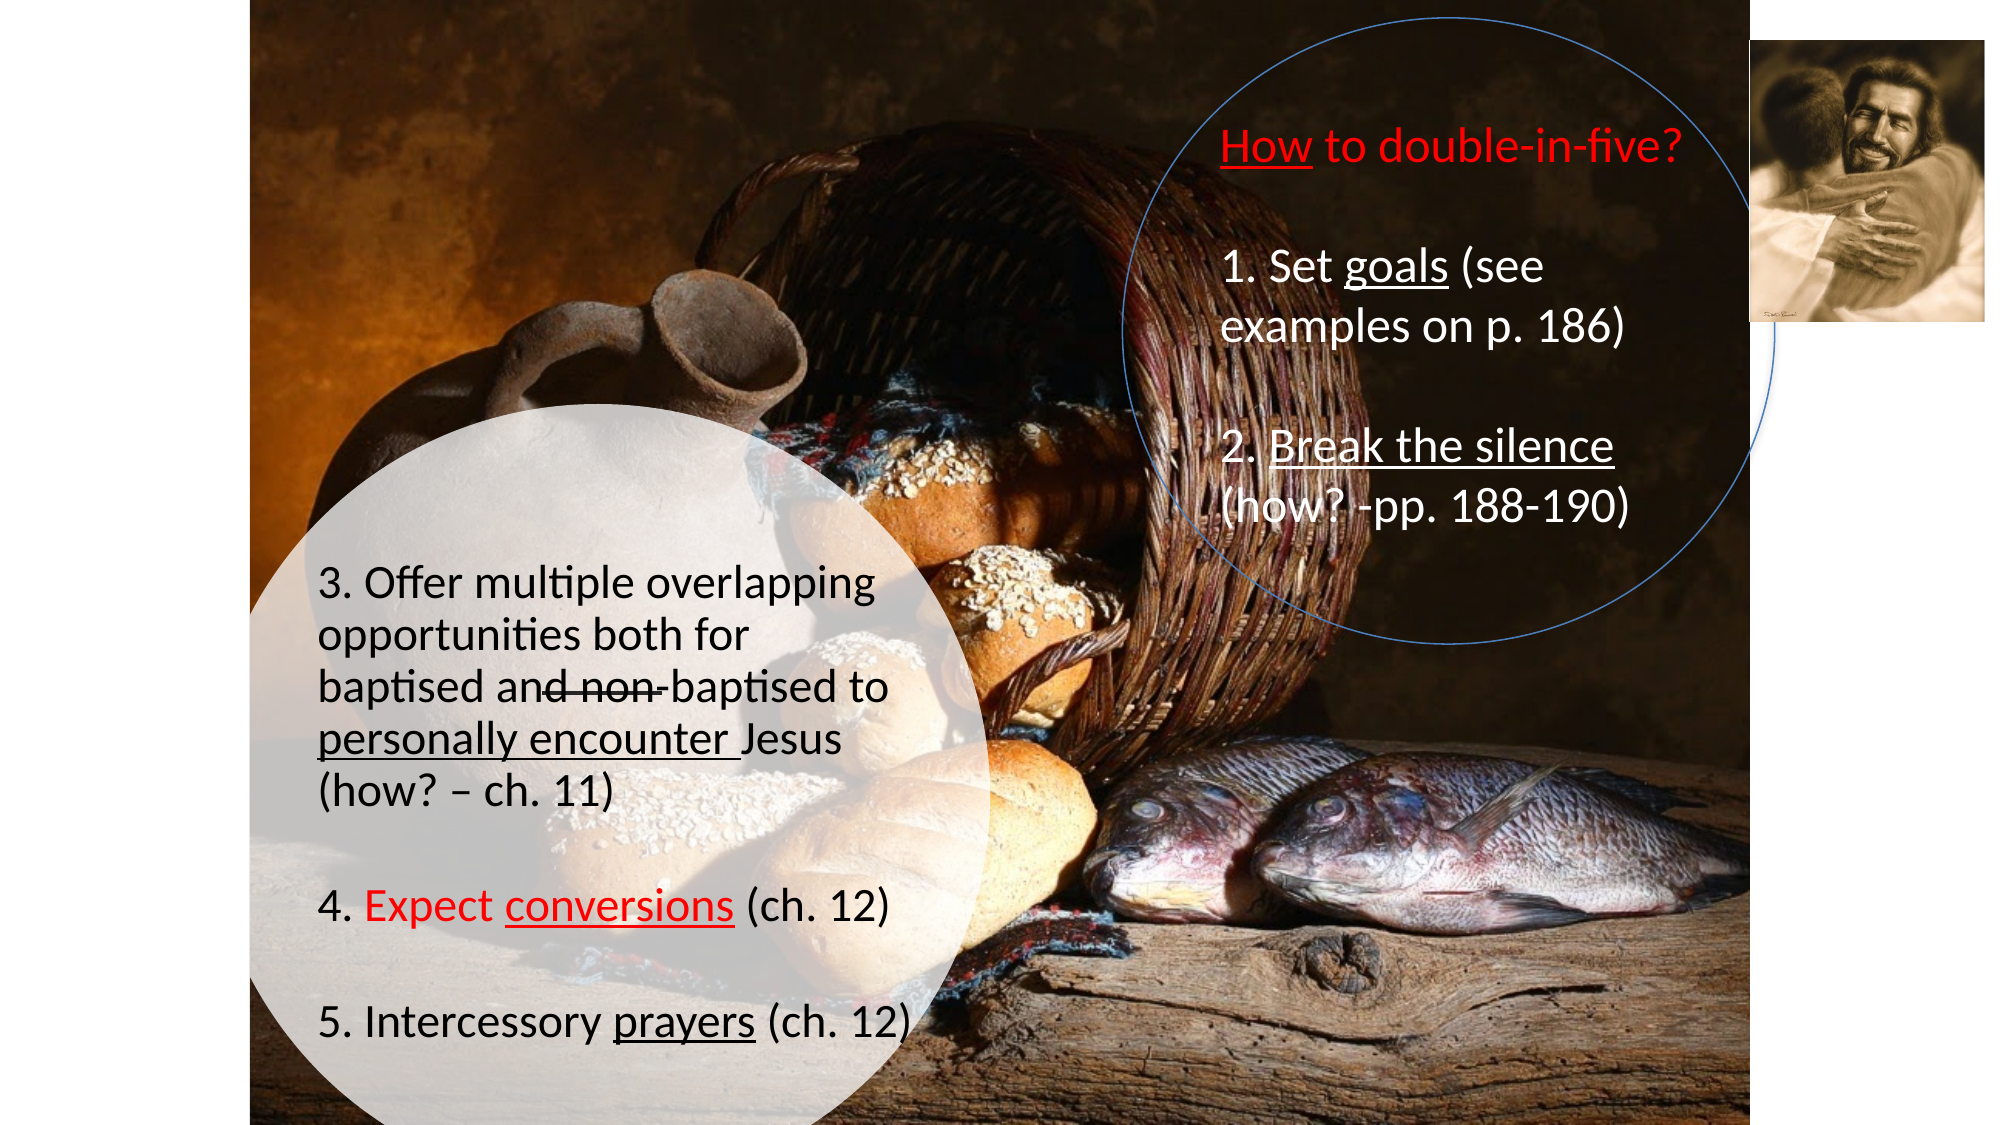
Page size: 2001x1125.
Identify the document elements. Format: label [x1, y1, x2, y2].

text_box [1753, 331, 1759, 540]
text_box [1759, 331, 1776, 430]
picture [249, 0, 1985, 1125]
